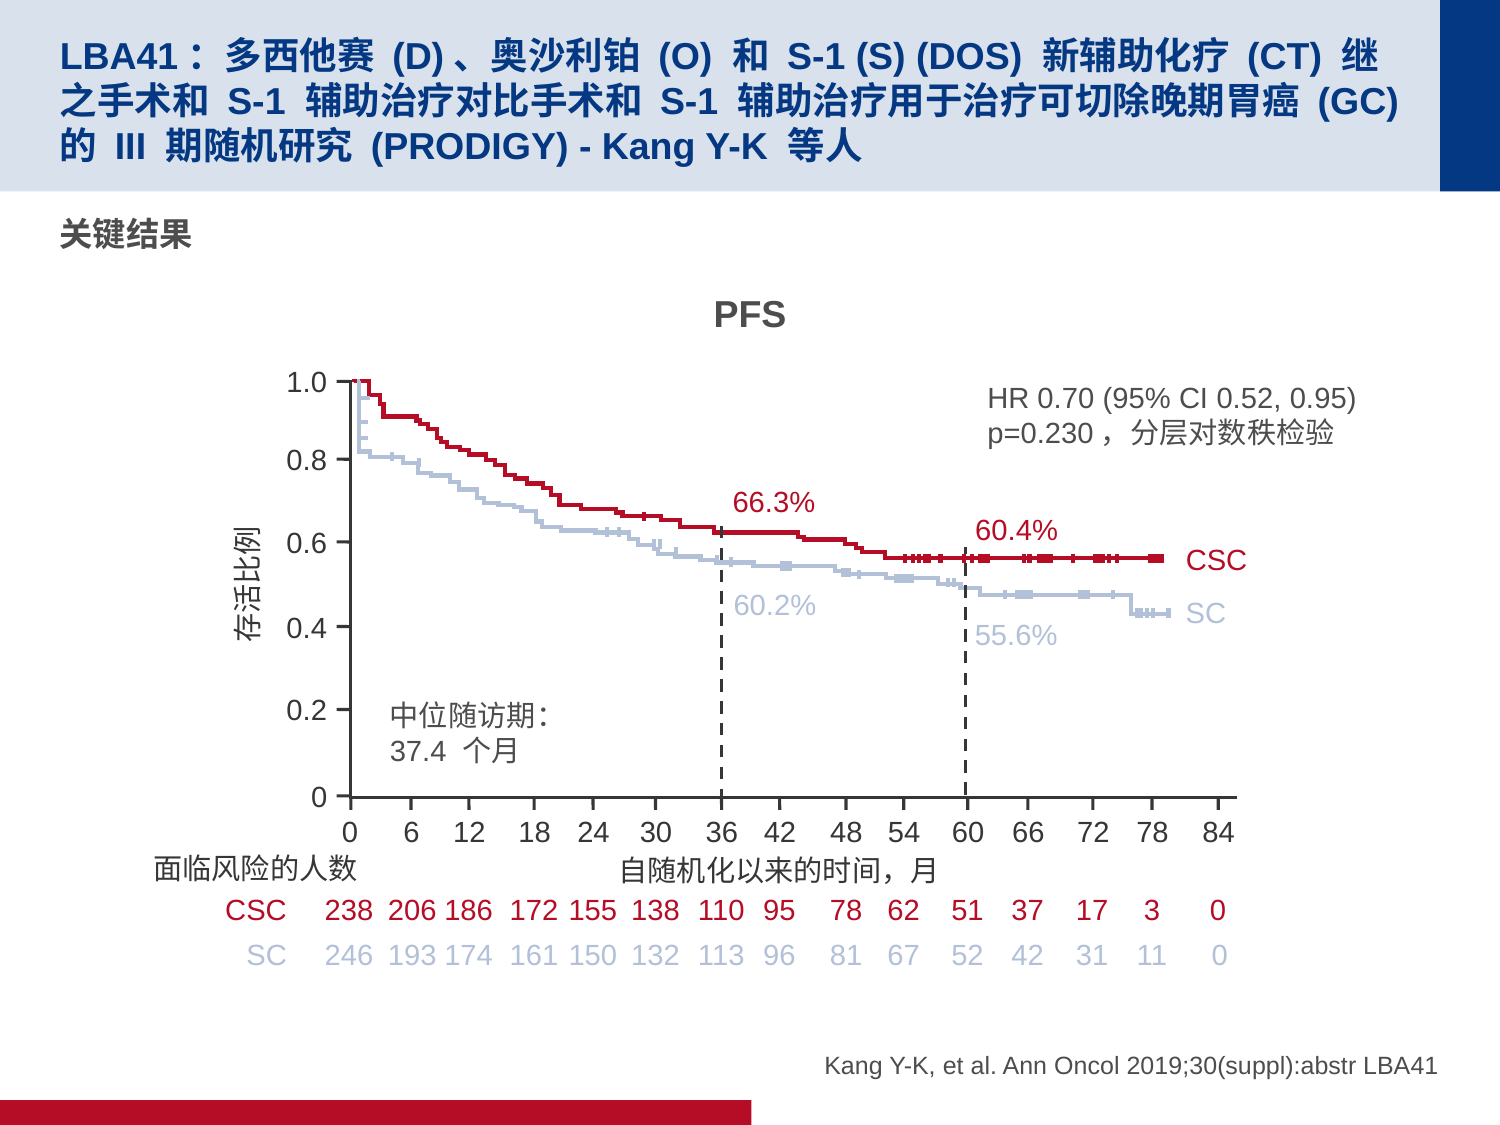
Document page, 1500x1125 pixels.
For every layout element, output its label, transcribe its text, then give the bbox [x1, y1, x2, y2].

title LBA41：多西他赛 (D)、奥沙利铂 (O) 和 S-1 (S) (DOS) 新辅助化疗 (CT) 继之手术和 S-1 辅助治疗对比手术和 S-1 辅助治疗用于治疗可切除晚期胃癌 (GC) 的 III 期随机研究 (PRODIGY) - Kang Y-K 等人 [59, 29, 1412, 162]
text_box 面临风险的人数 [138, 843, 204, 893]
list Kang Y-K, et al. Ann Oncol 2019;30(suppl):abstr LBA41 [762, 999, 1441, 1080]
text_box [209, 282, 1373, 980]
list 关键结果 [59, 205, 1441, 985]
